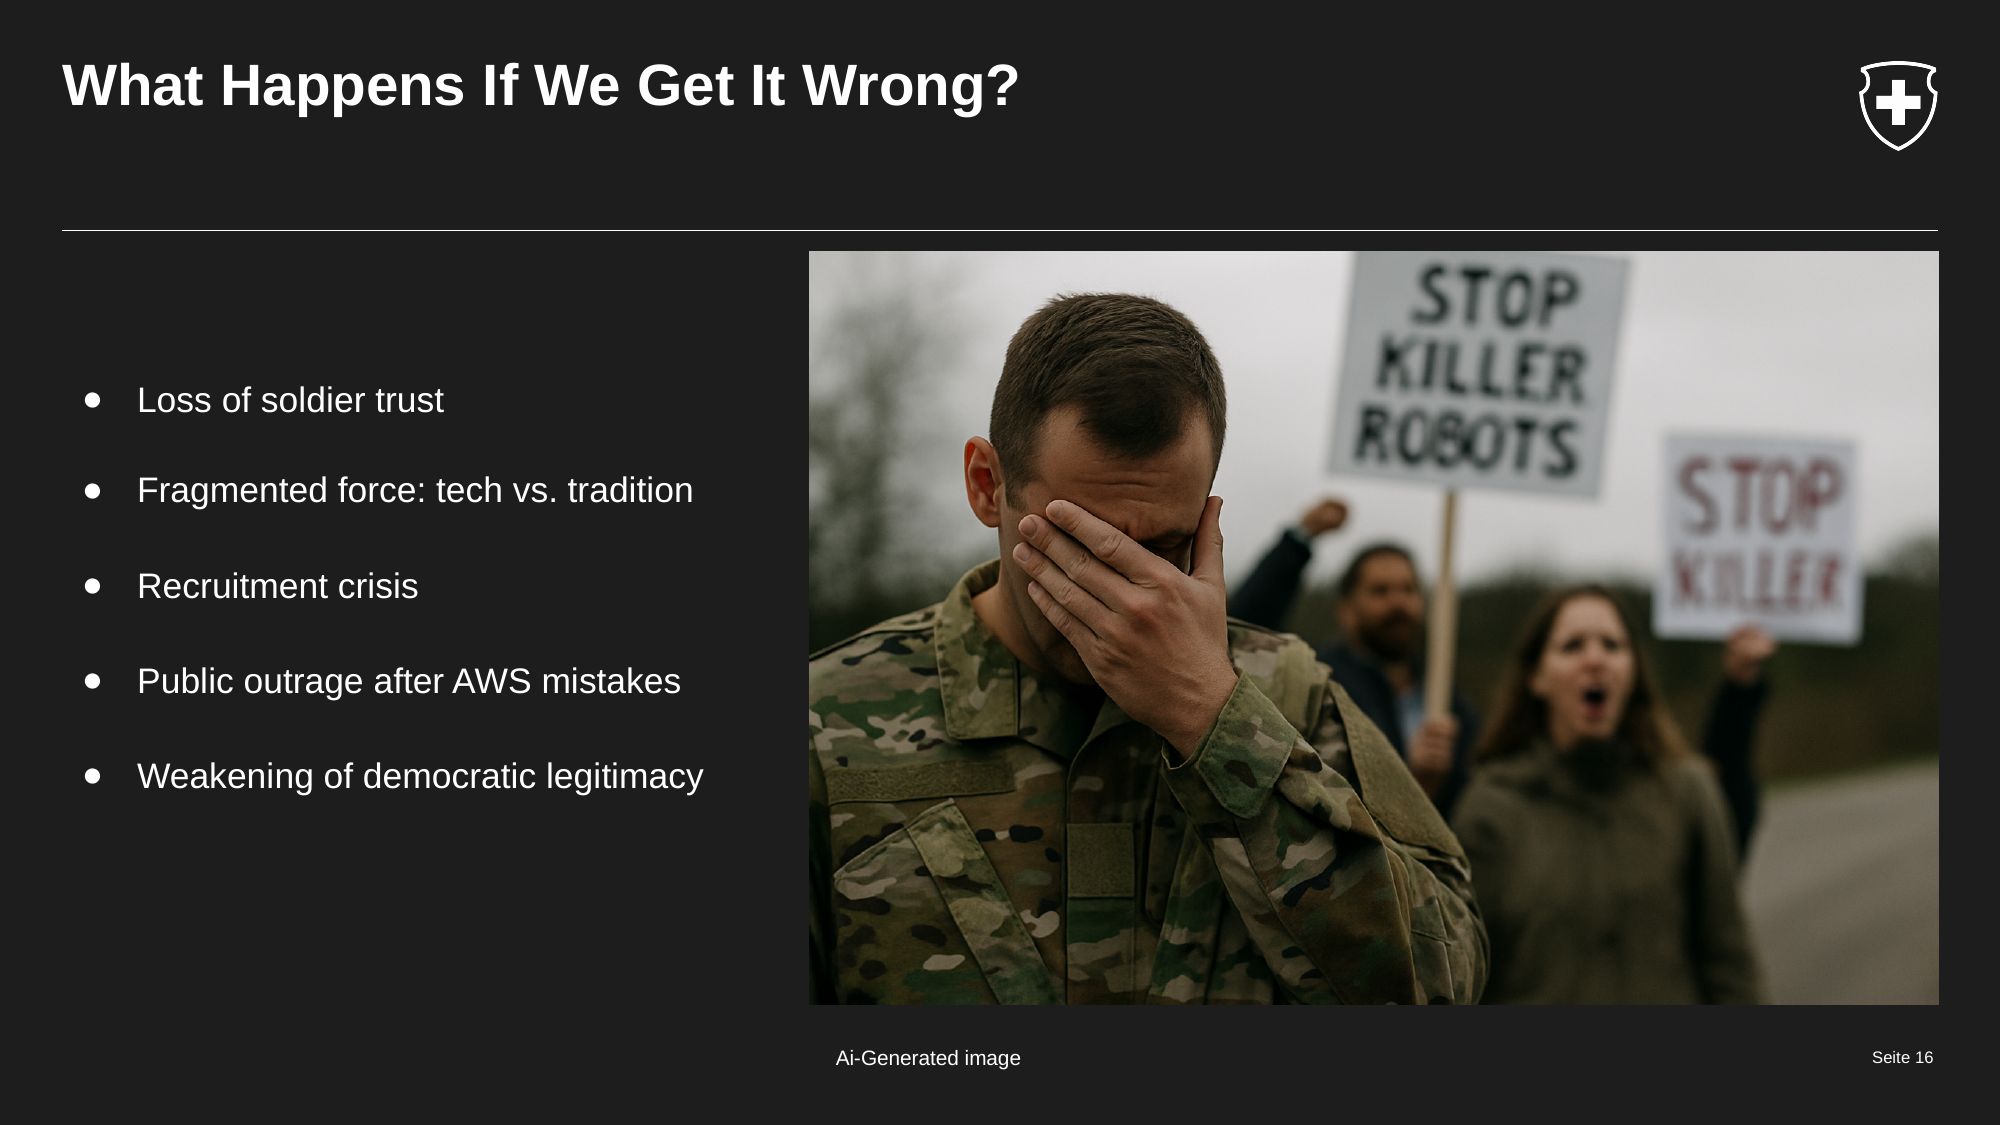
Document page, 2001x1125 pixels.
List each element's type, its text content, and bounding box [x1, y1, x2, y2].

text_box Ai-Generated image [820, 1030, 1313, 1083]
list Loss of soldier trust Fragmented force: tech vs. tradition Recruitment crisis Public outrage after AWS mistakes Weakening of democratic legitimacy [62, 372, 730, 985]
slide_number Seite ‹#› [1844, 1046, 1939, 1070]
title What Happens If We Get It Wrong? [62, 55, 1782, 211]
picture [809, 251, 1939, 1005]
picture [1859, 61, 1938, 151]
